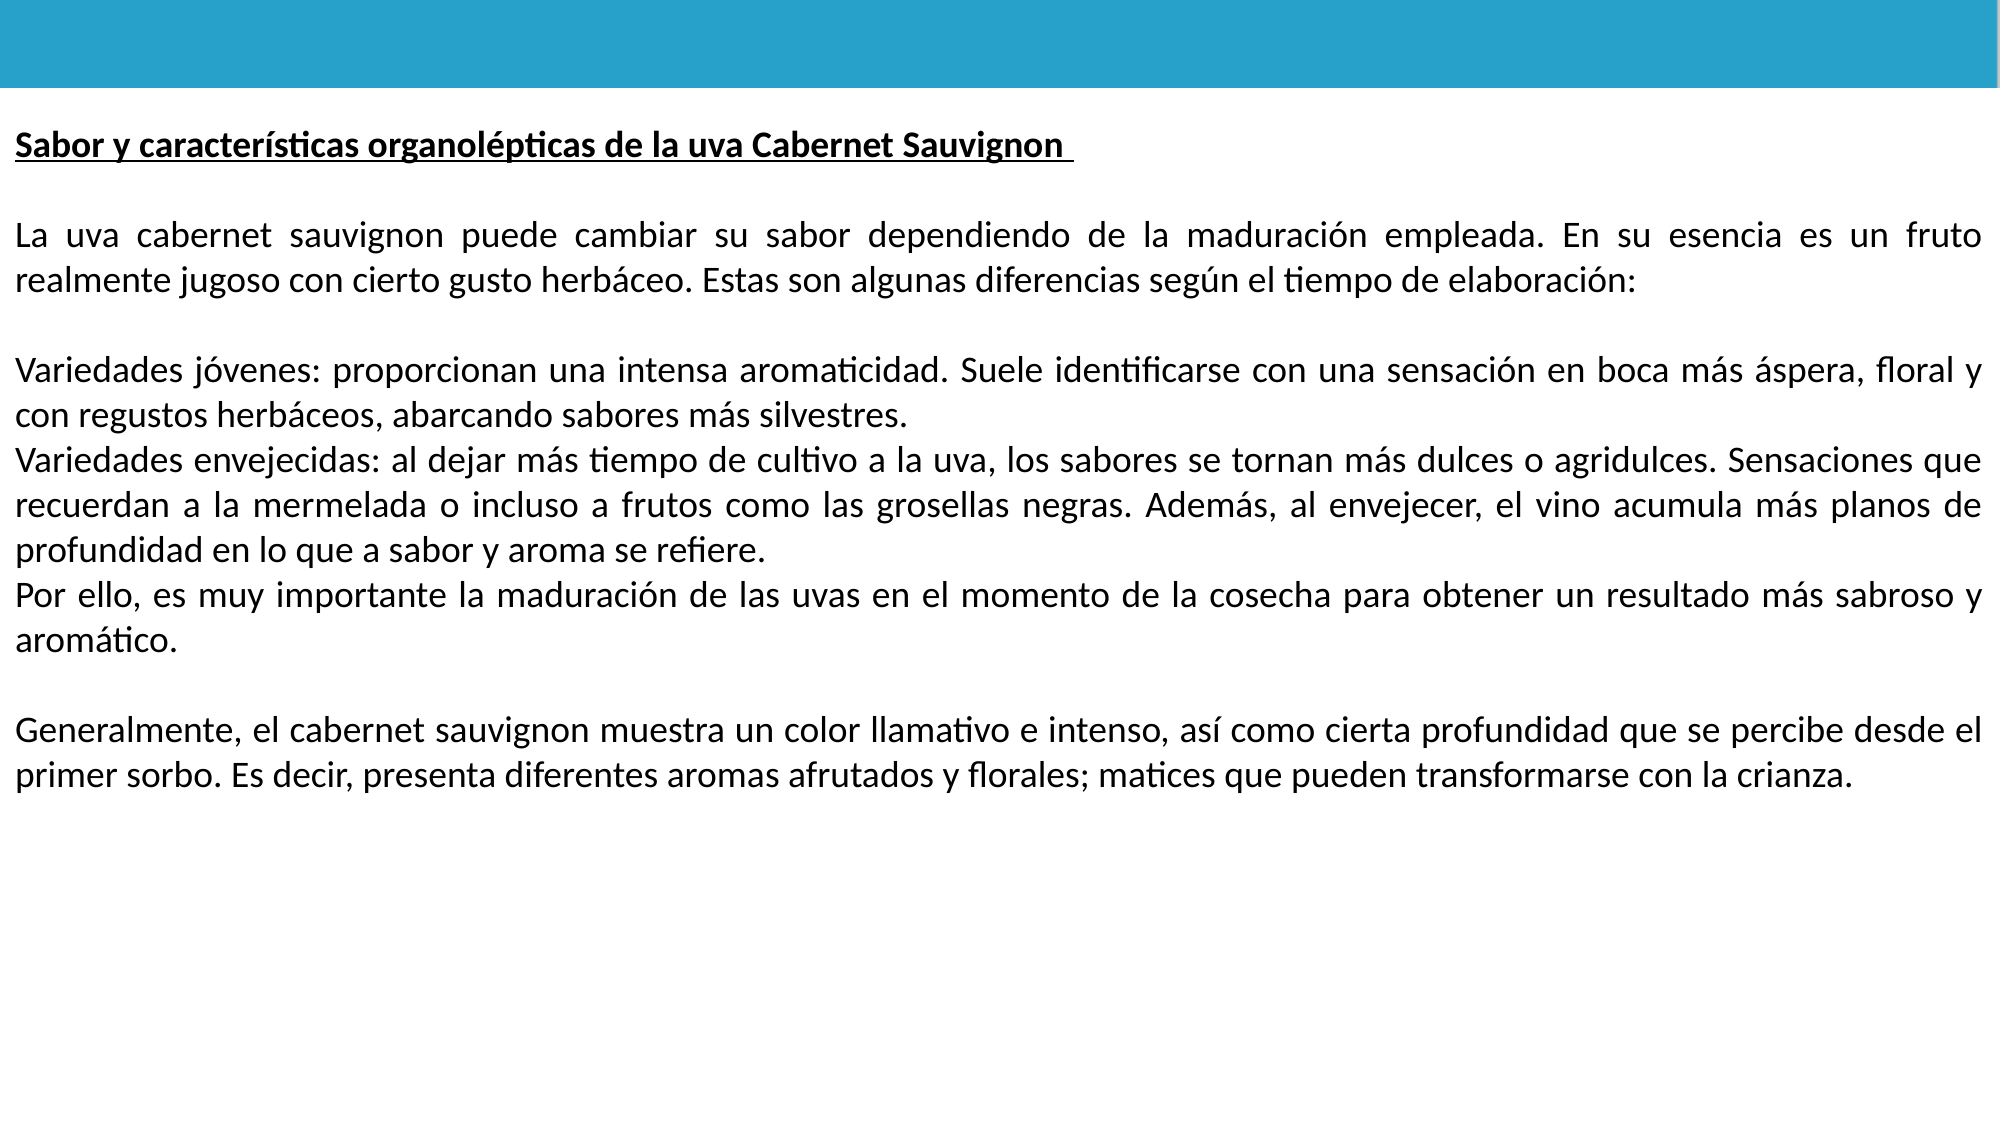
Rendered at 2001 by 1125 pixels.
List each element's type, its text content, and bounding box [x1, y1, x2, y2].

text_box [0, 0, 2000, 88]
text_box Sabor y características organolépticas de la uva Cabernet Sauvignon La uva cabernet sauvignon puede cambiar su sabor dependiendo de la maduración empleada. En su esencia es un fruto realmente jugoso con cierto gusto herbáceo. Estas son algunas diferencias según el tiempo de elaboración: Variedades jóvenes: proporcionan una intensa aromaticidad. Suele identificarse con una sensación en boca más áspera, floral y con regustos herbáceos, abarcando sabores más silvestres. Variedades envejecidas: al dejar más tiempo de cultivo a la uva, los sabores se tornan más dulces o agridulces. Sensaciones que recuerdan a la mermelada o incluso a frutos como las grosellas negras. Además, al envejecer, el vino acumula más planos de profundidad en lo que a sabor y aroma se refiere. Por ello, es muy importante la maduración de las uvas en el momento de la cosecha para obtener un resultado más sabroso y aromático. Generalmente, el cabernet sauvignon muestra un color llamativo e intenso, así como cierta profundidad que se percibe desde el primer sorbo. Es decir, presenta diferentes aromas afrutados y florales; matices que pueden transformarse con la crianza. [7, 112, 1993, 803]
